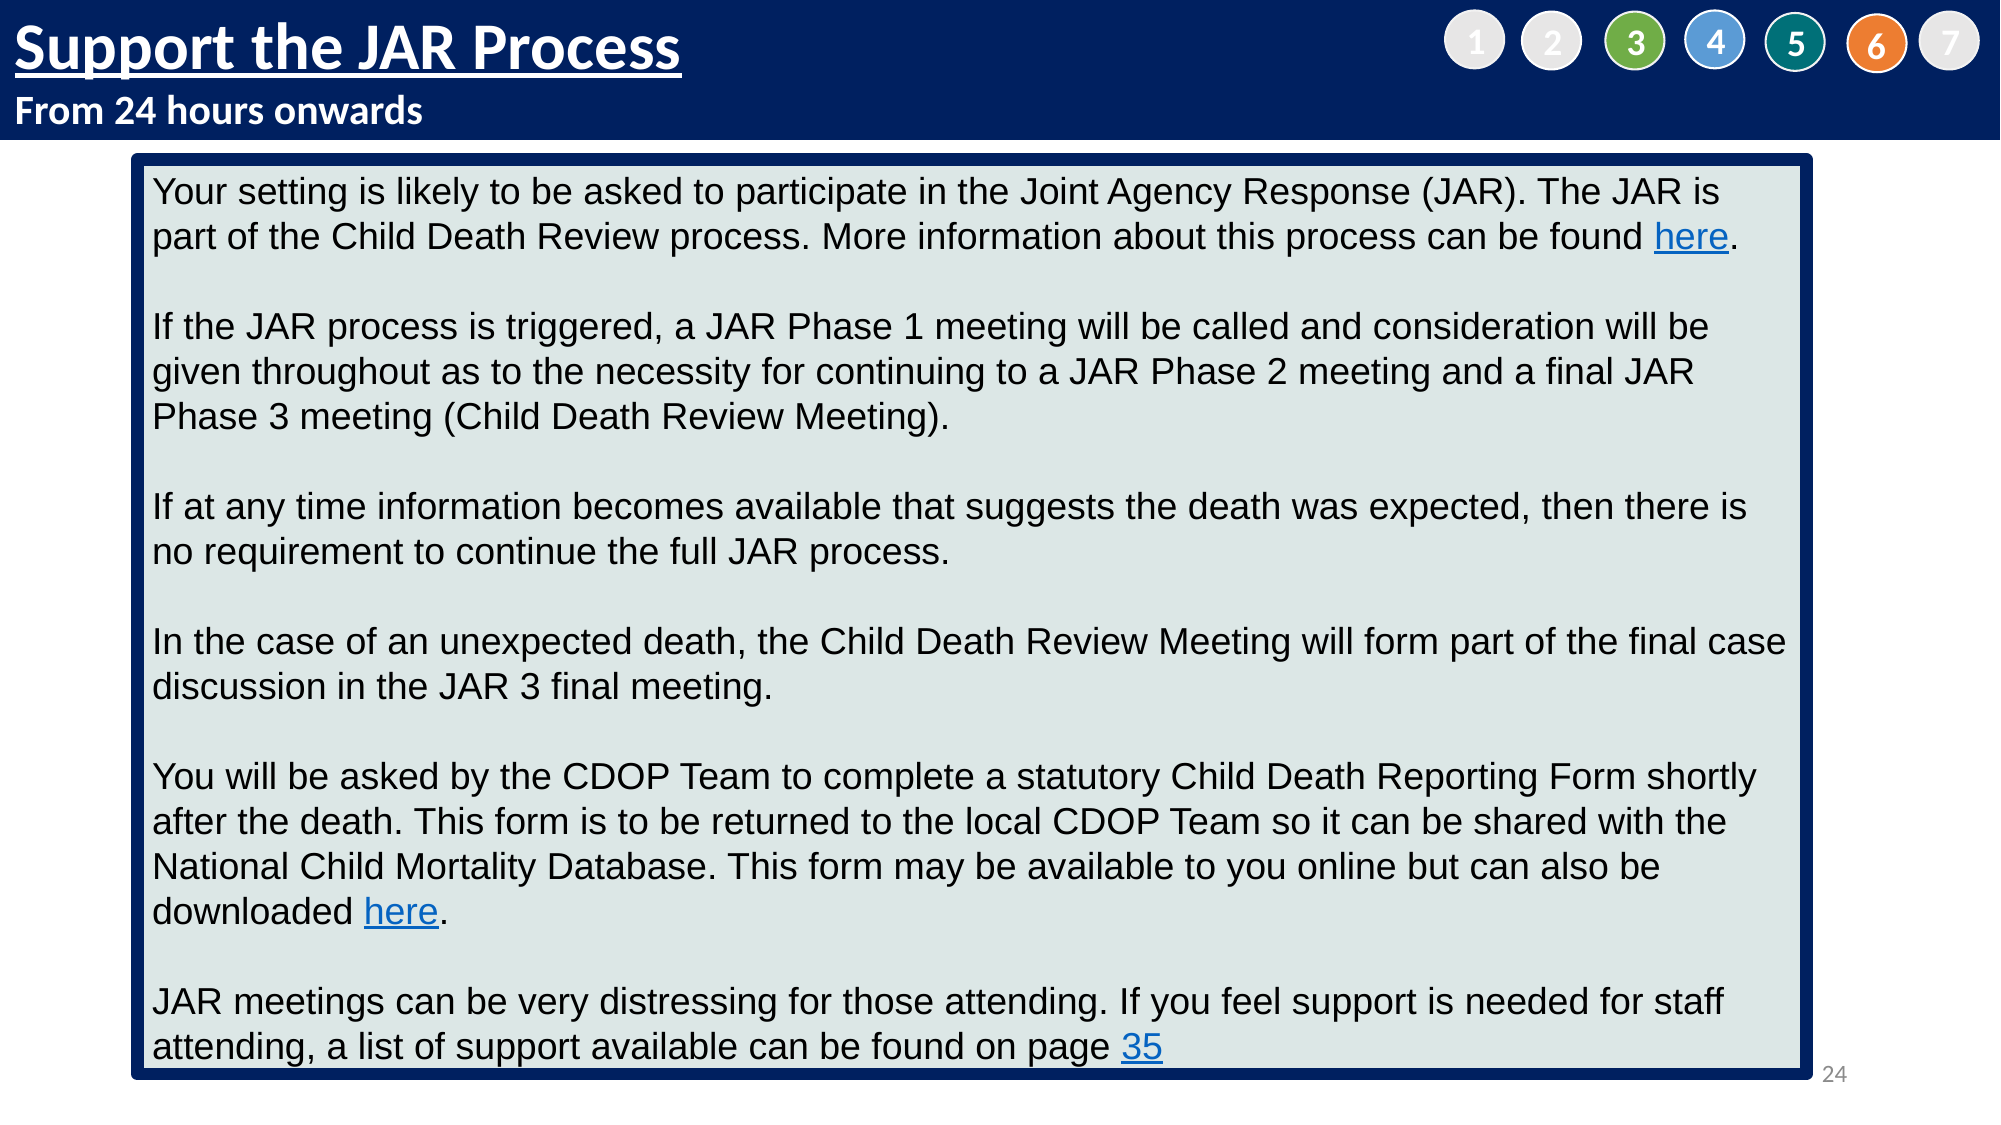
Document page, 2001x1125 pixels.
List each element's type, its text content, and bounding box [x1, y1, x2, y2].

slide_number 24 [1412, 1042, 1863, 1103]
text_box Your setting is likely to be asked to participate in the Joint Agency Response (JAR). The JAR is part of the Child Death Review process. More information about this process can be found here. If the JAR process is triggered, a JAR Phase 1 meeting will be called and consideration will be given throughout as to the necessity for continuing to a JAR Phase 2 meeting and a final JAR Phase 3 meeting (Child Death Review Meeting). If at any time information becomes available that suggests the death was expected, then there is no requirement to continue the full JAR process. In the case of an unexpected death, the Child Death Review Meeting will form part of the final case discussion in the JAR 3 final meeting. You will be asked by the CDOP Team to complete a statutory Child Death Reporting Form shortly after the death. This form is to be returned to the local CDOP Team so it can be shared with the National Child Mortality Database. This form may be available to you online but can also be downloaded here. JAR meetings can be very distressing for those attending. If you feel support is needed for staff attending, a list of support available can be found on page 35 [137, 159, 1807, 1075]
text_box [1445, 9, 1979, 75]
text_box Support the JAR Process From 24 hours onwards [0, 0, 2000, 140]
